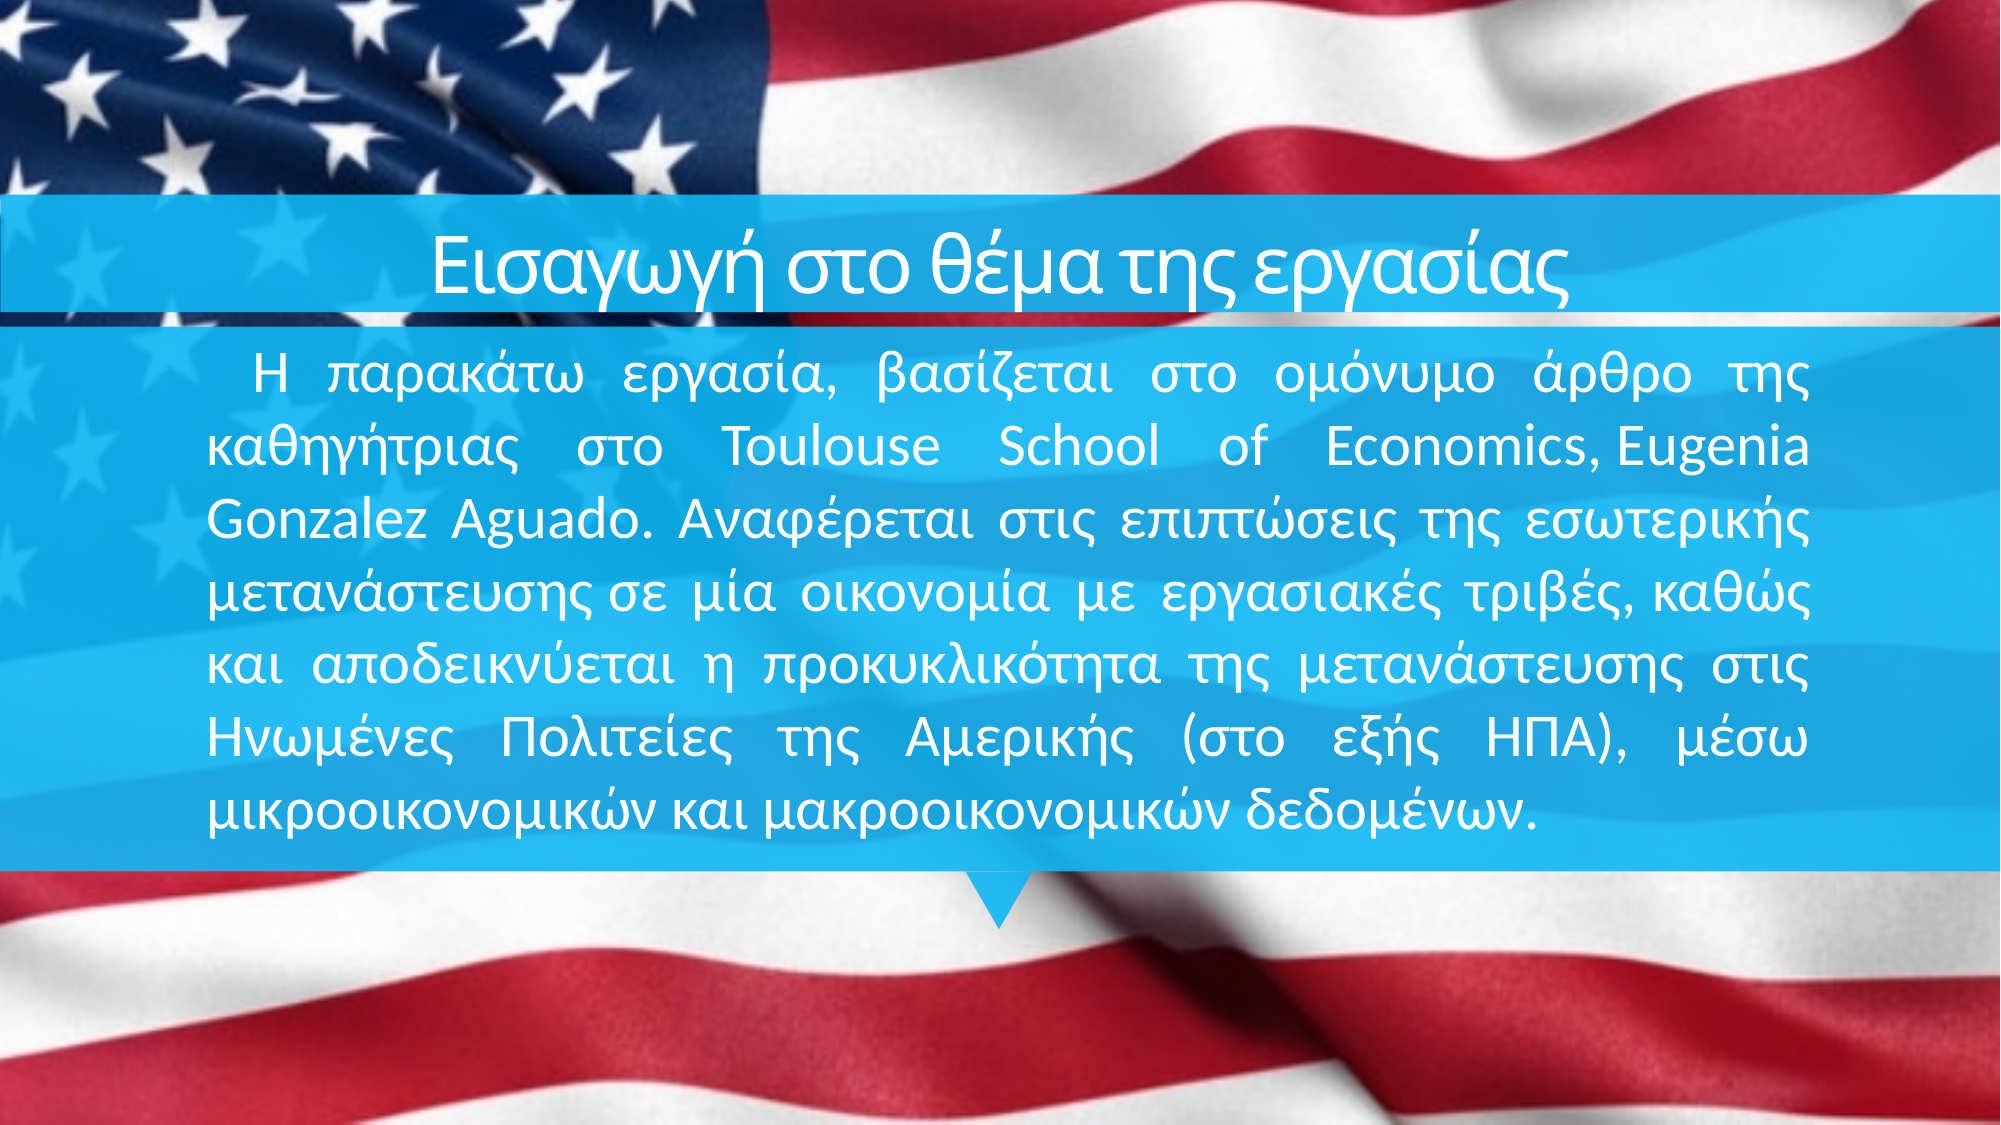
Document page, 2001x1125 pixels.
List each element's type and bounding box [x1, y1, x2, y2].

picture [0, 930, 2000, 1125]
picture [0, 0, 2000, 194]
text_box [0, 194, 2000, 930]
